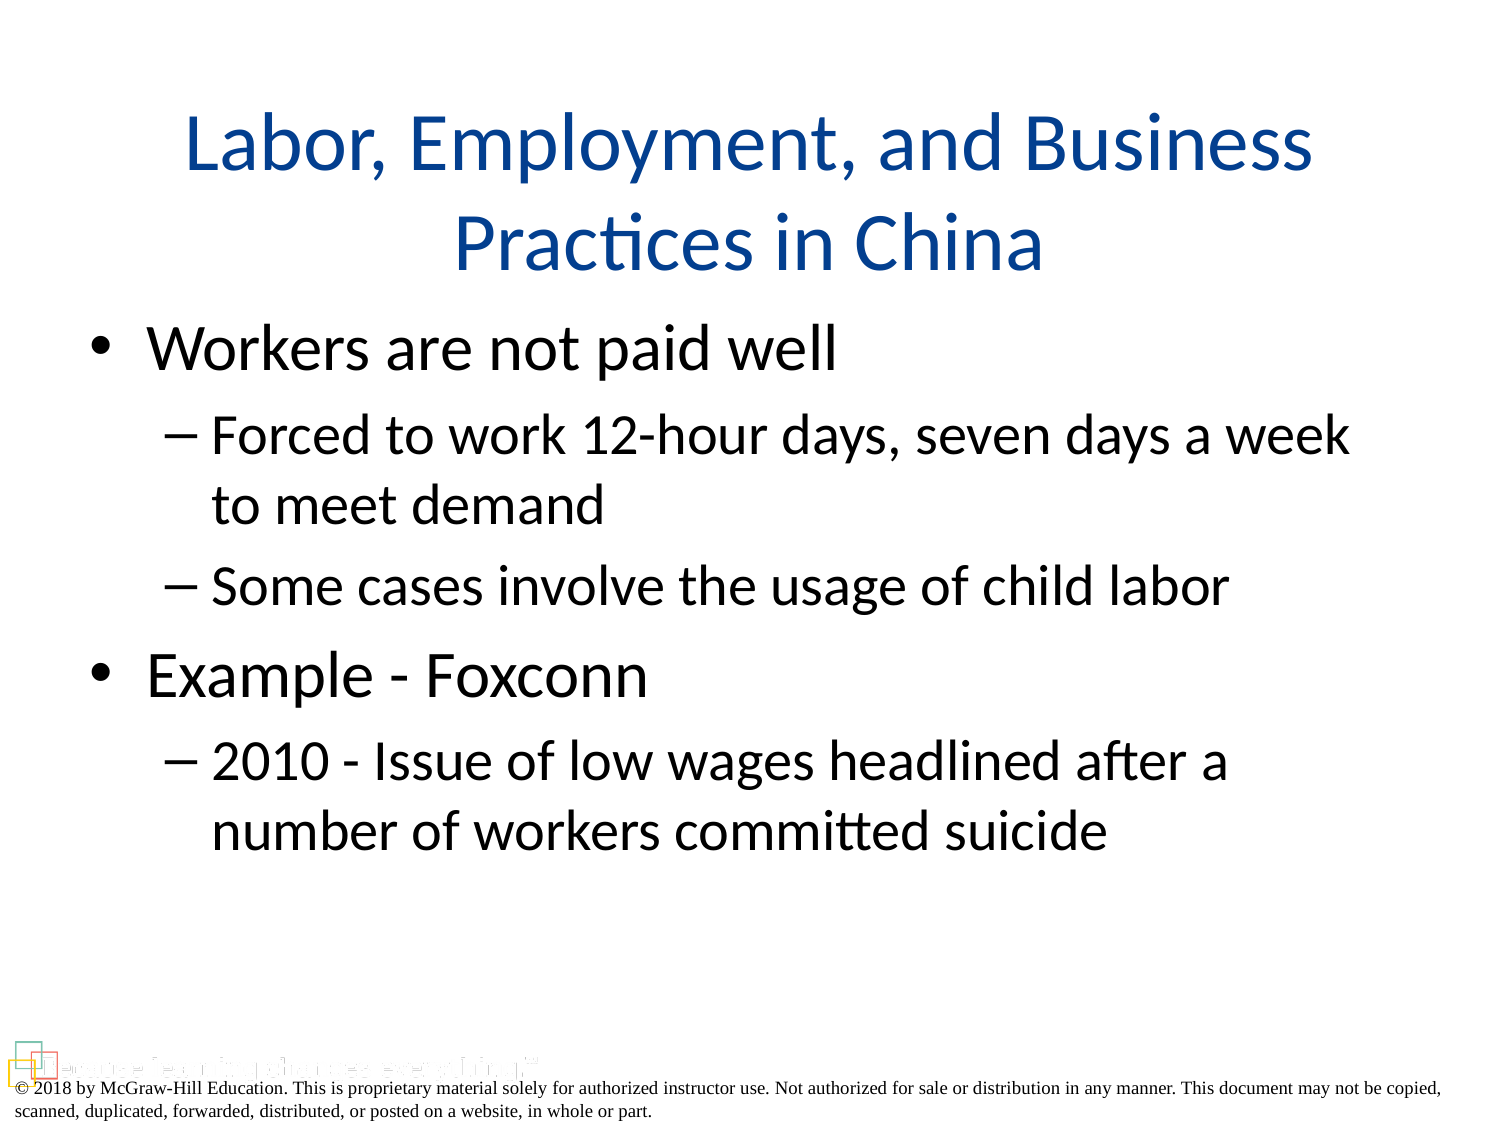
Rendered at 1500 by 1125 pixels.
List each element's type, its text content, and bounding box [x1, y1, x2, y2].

title Labor, Employment, and Business Practices in China [75, 79, 1425, 267]
picture [8, 1041, 538, 1087]
list Workers are not paid well Forced to work 12-hour days, seven days a week to meet demand Some cases involve the usage of child labor Example - Foxconn 2010 - Issue of low wages headlined after a number of workers committed suicide [75, 296, 1425, 1040]
